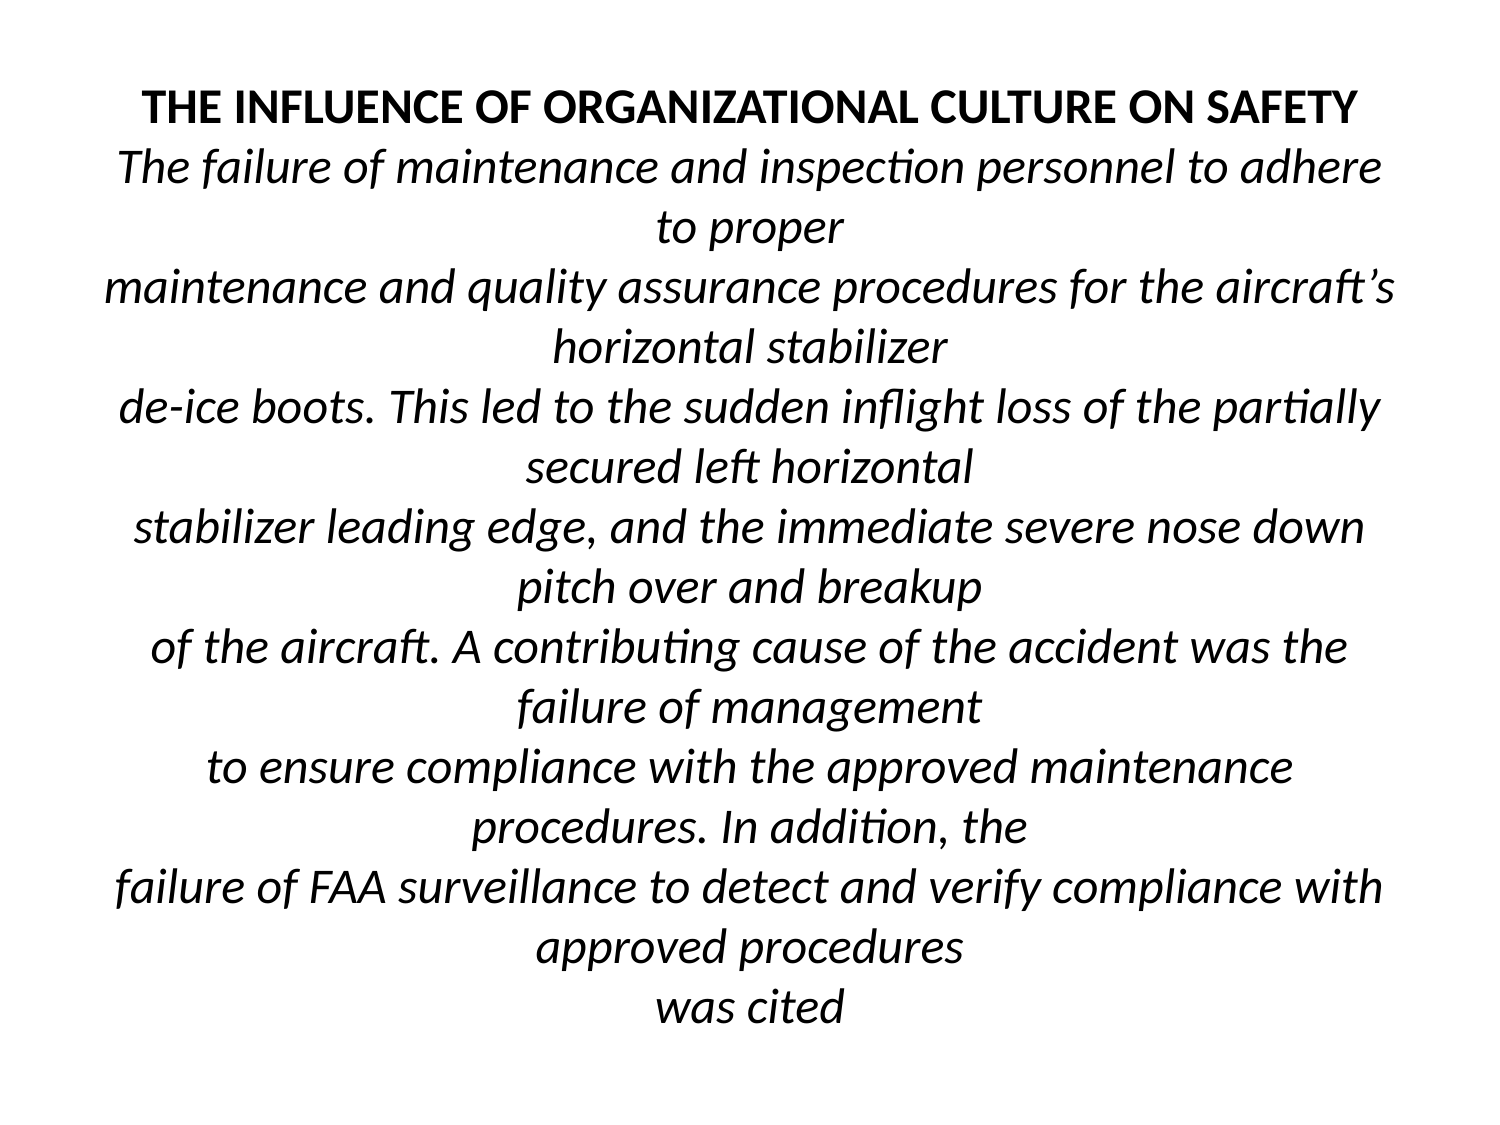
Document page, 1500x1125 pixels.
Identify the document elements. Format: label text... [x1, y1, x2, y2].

title THE INFLUENCE OF ORGANIZATIONAL CULTURE ON SAFETY The failure of maintenance and inspection personnel to adhere to proper maintenance and quality assurance procedures for the aircraft’s horizontal stabilizer de-ice boots. This led to the sudden inflight loss of the partially secured left horizontal stabilizer leading edge, and the immediate severe nose down pitch over and breakup of the aircraft. A contributing cause of the accident was the failure of management to ensure compliance with the approved maintenance procedures. In addition, the failure of FAA surveillance to detect and verify compliance with approved procedures was cited [75, 45, 1425, 1063]
